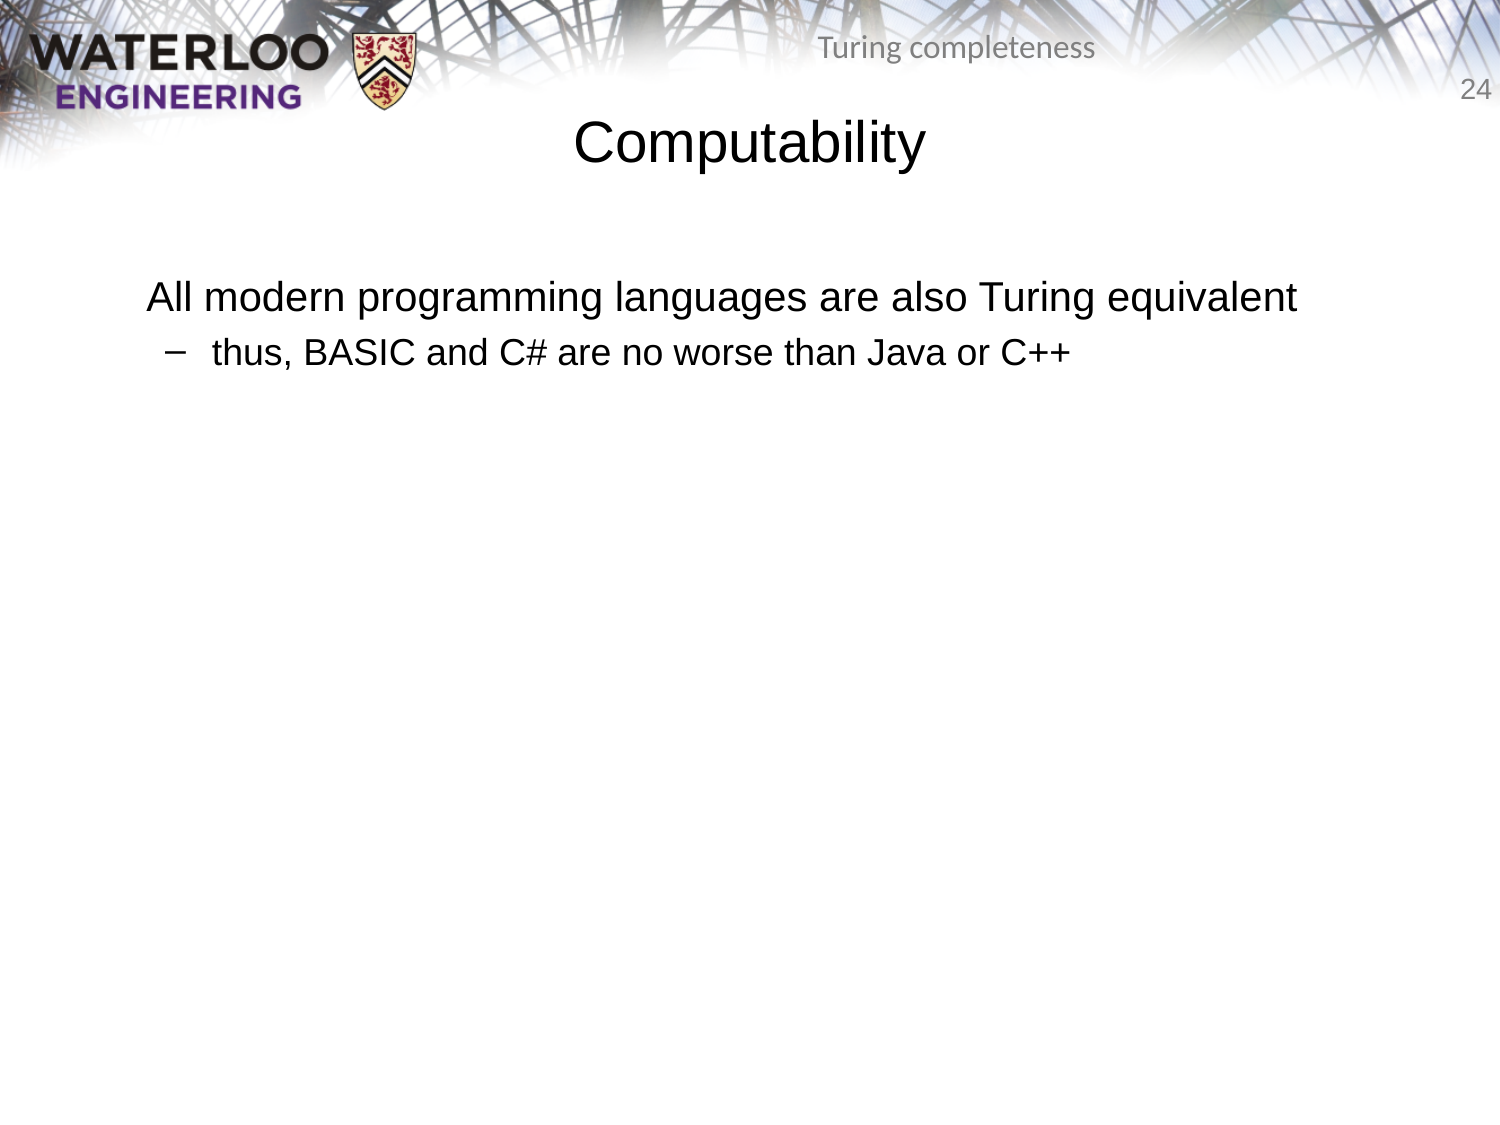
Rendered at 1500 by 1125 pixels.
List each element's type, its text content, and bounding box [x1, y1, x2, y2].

list All modern programming languages are also Turing equivalent thus, BASIC and C# are no worse than Java or C++ [74, 262, 1426, 1006]
picture [0, 0, 1500, 1125]
title Computability [74, 44, 1426, 233]
